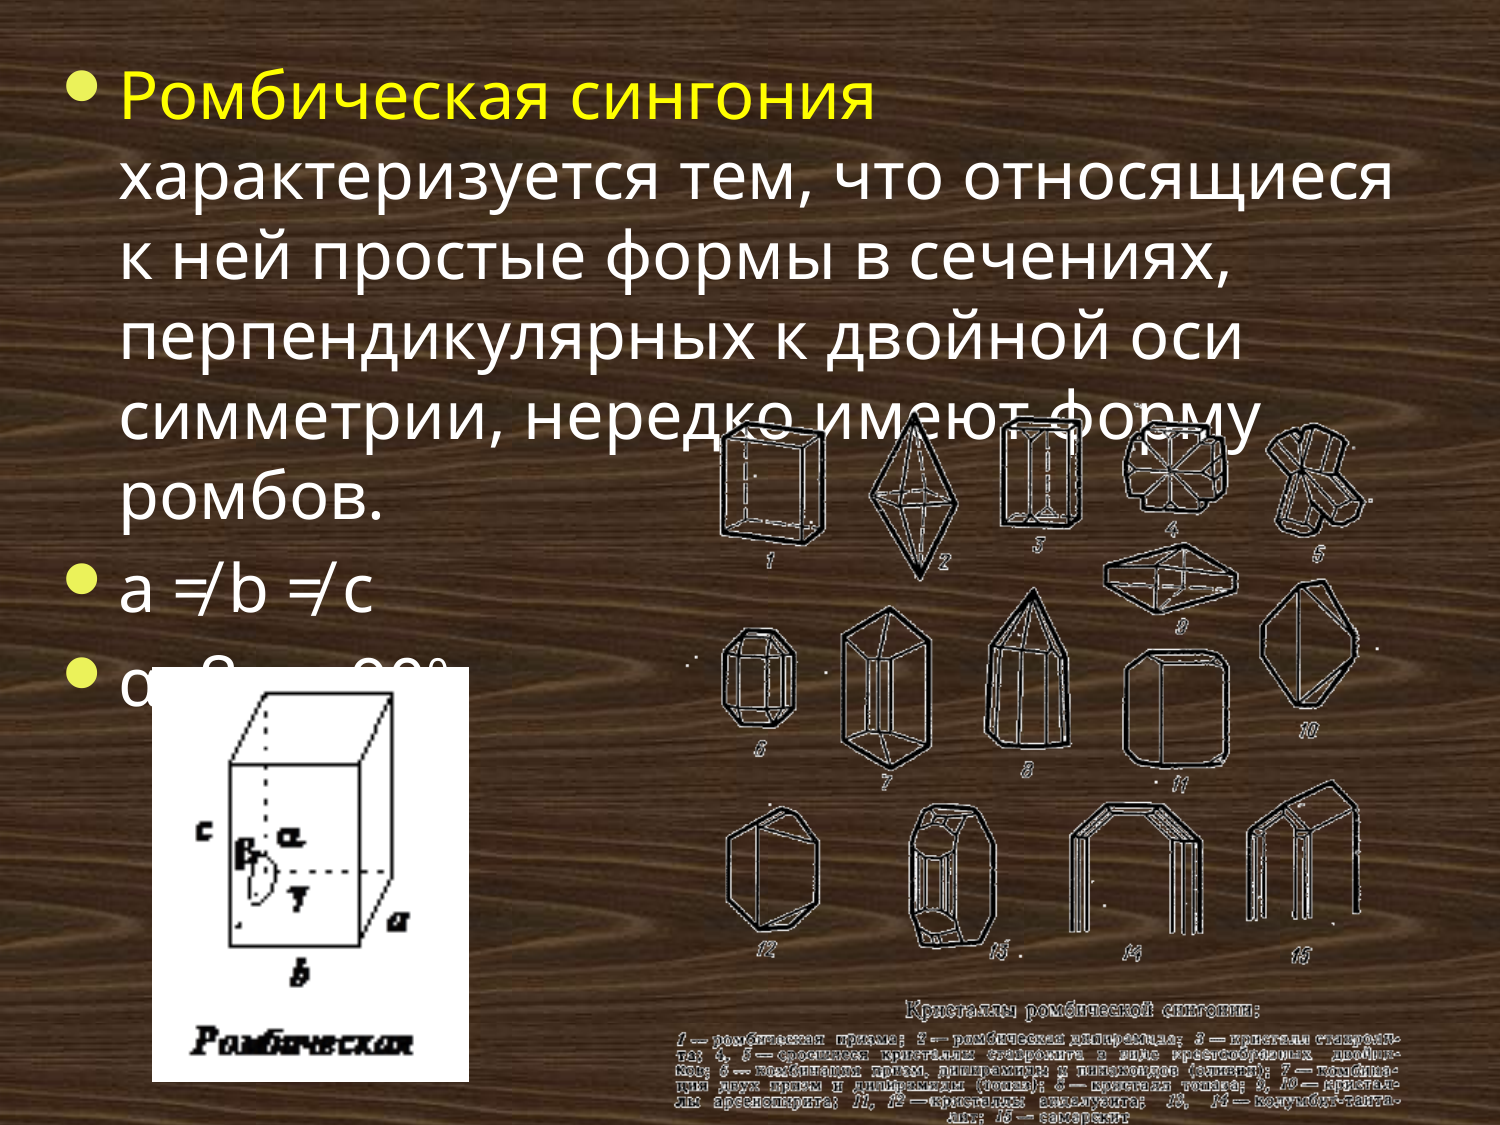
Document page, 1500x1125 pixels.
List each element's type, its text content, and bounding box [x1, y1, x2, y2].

picture [0, 0, 1500, 1125]
list Ромбическая сингония характеризуется тем, что относящиеся к ней простые формы в сечениях, перпендикулярных к двойной оси симметрии, нередко имеют форму ромбов. a ≠ b ≠ c α=β=γ=900 [46, 45, 1425, 1006]
